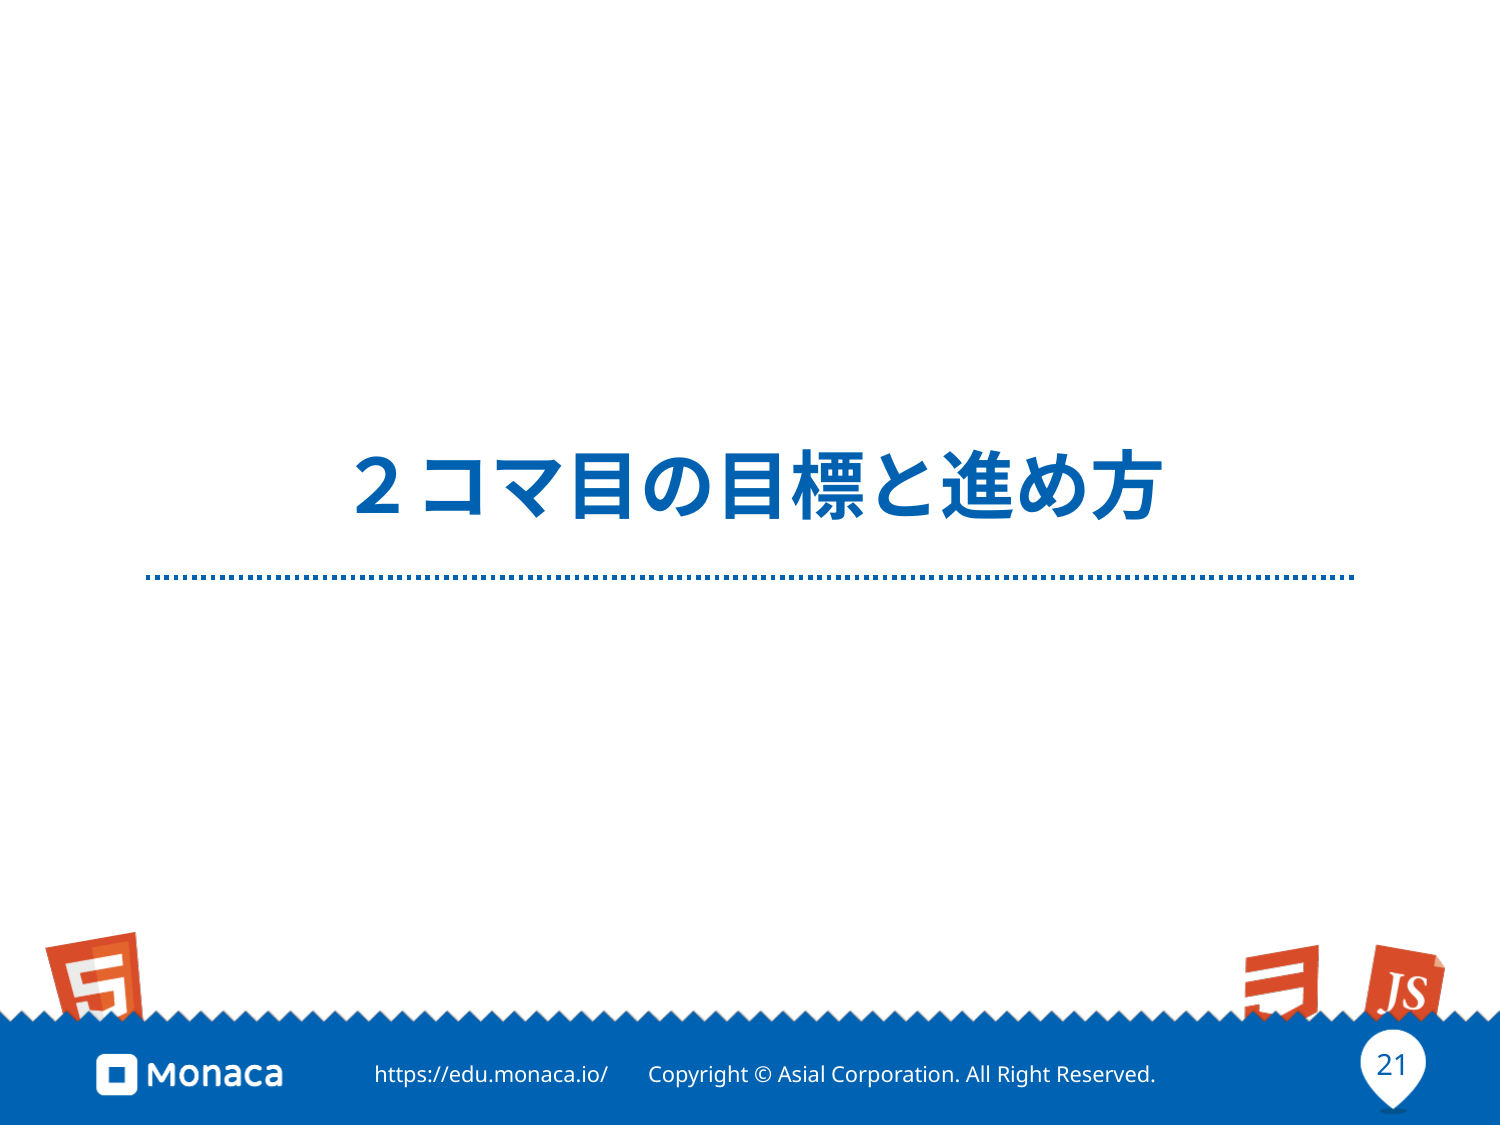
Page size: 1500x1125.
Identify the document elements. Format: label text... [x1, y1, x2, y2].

picture [0, 932, 1500, 1125]
title ２コマ目の目標と進め方 [113, 398, 1393, 577]
